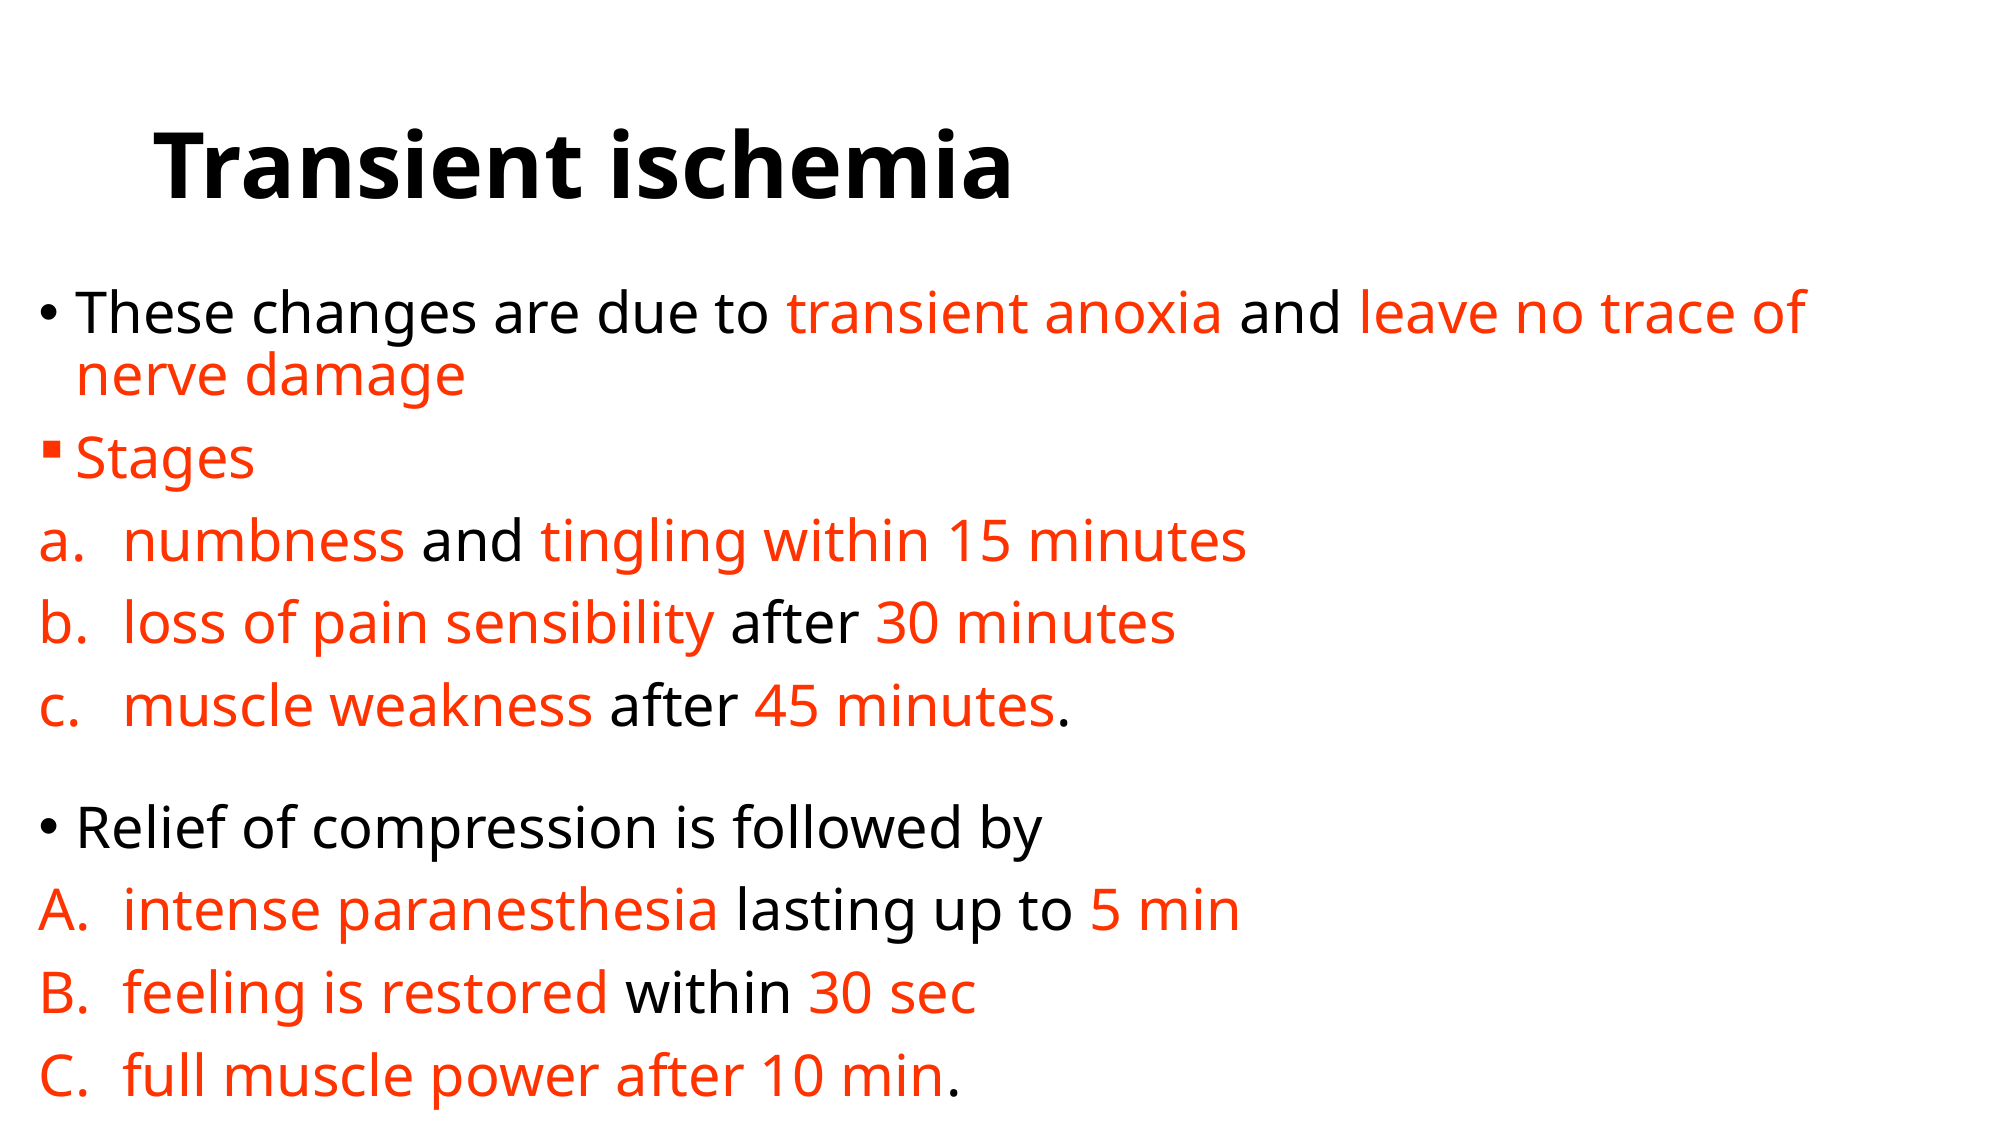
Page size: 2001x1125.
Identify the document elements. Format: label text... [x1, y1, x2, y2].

title Transient ischemia [137, 59, 1863, 186]
list These changes are due to transient anoxia and leave no trace of nerve damage Stages numbness and tingling within 15 minutes loss of pain sensibility after 30 minutes muscle weakness after 45 minutes. Relief of compression is followed by intense paranesthesia lasting up to 5 min feeling is restored within 30 sec full muscle power after 10 min. [23, 186, 1982, 1125]
